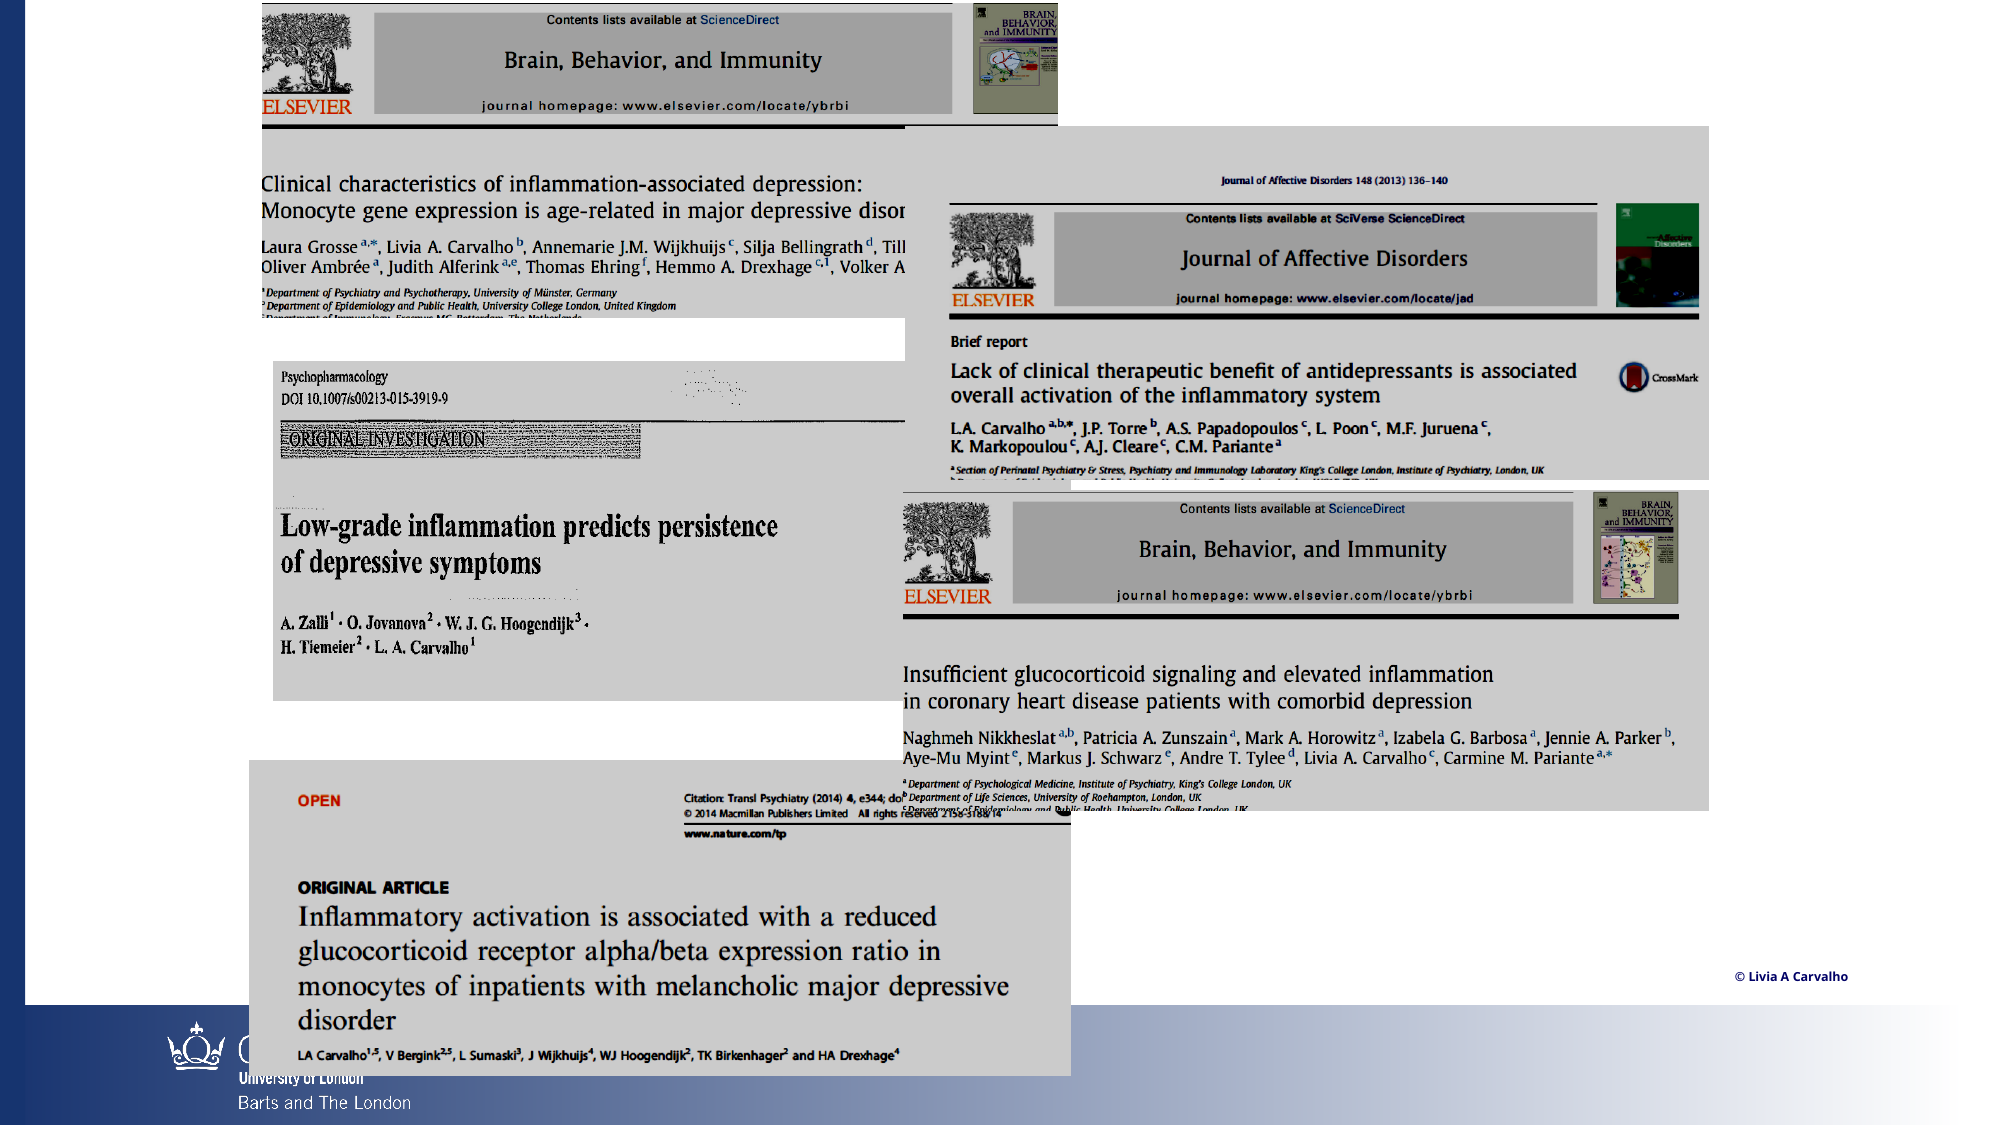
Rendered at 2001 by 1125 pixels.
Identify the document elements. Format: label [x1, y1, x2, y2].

picture [167, 2, 1710, 1109]
